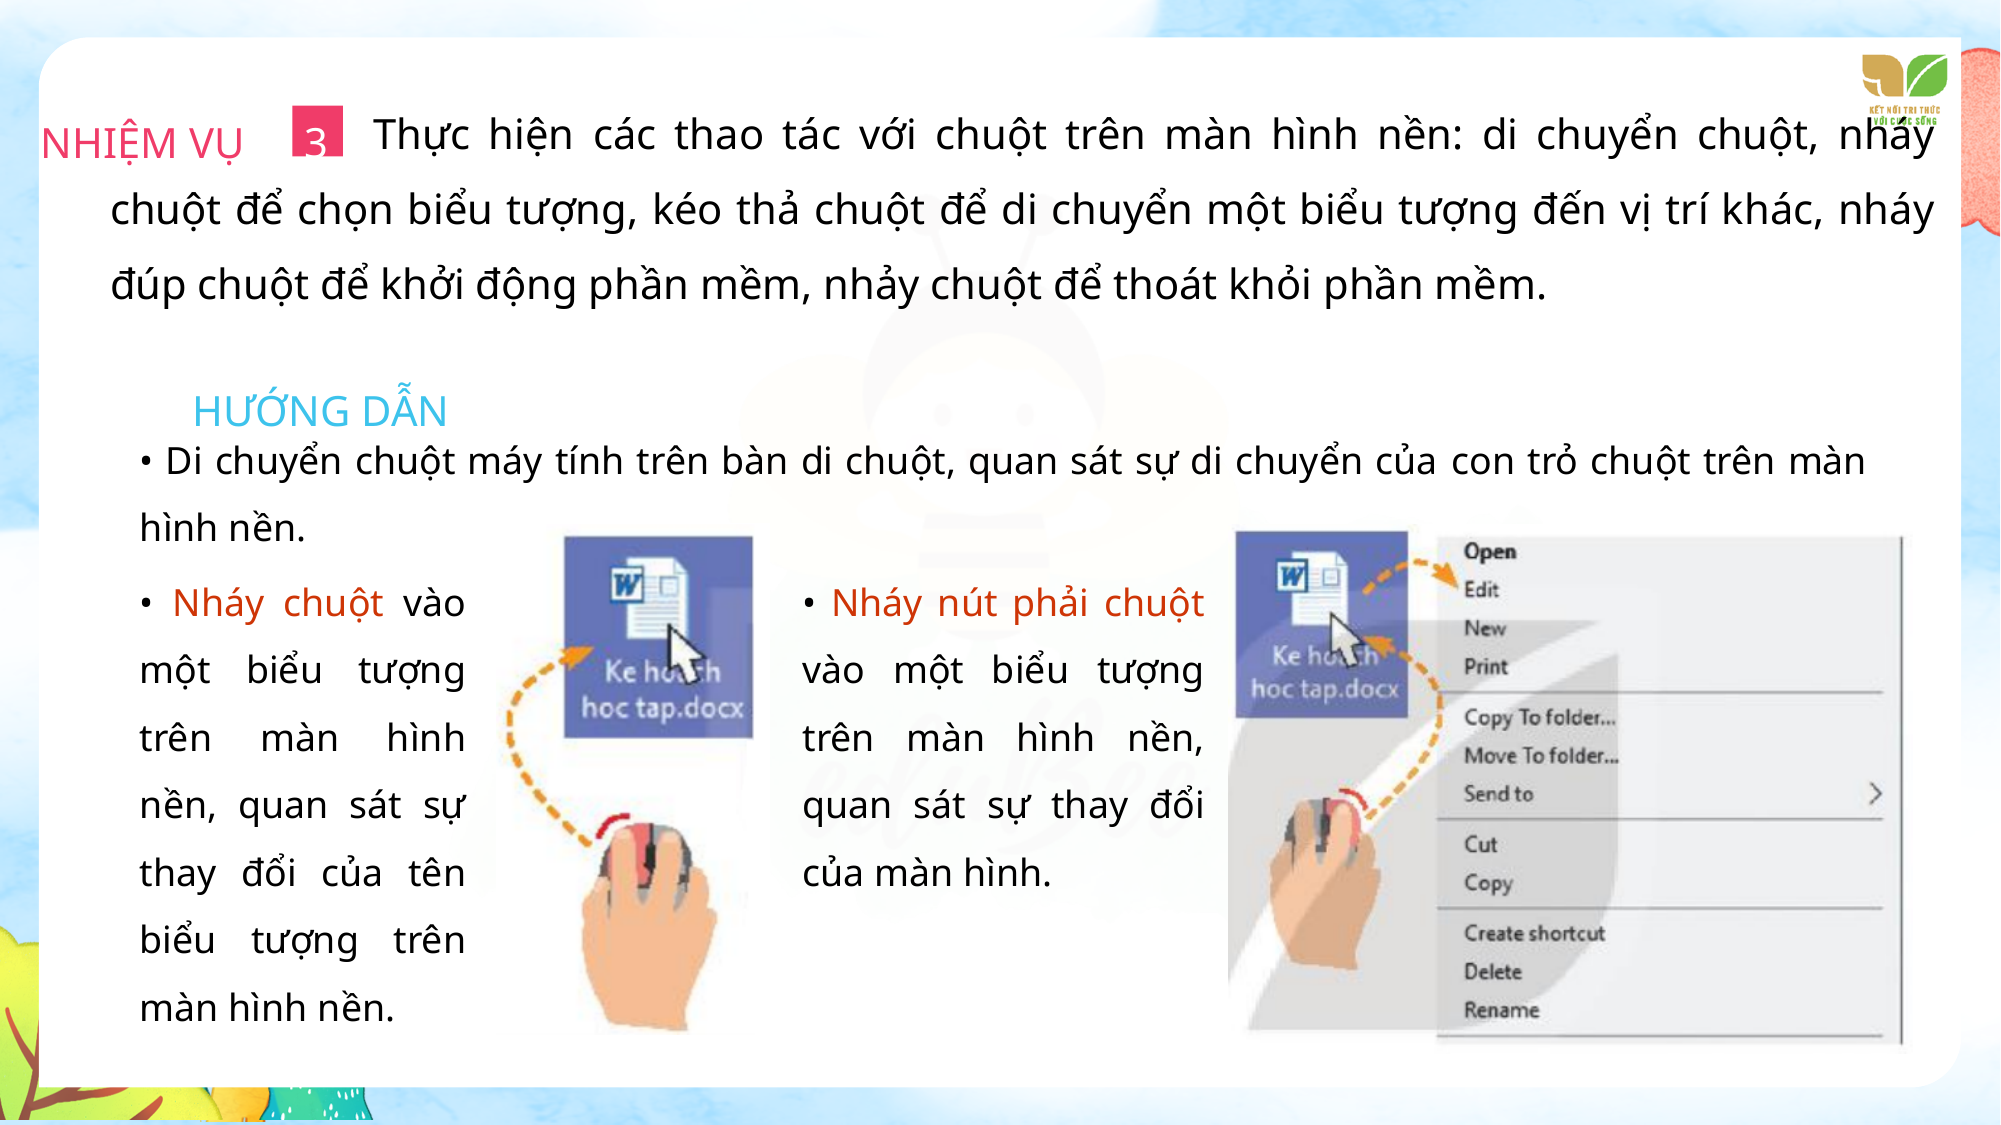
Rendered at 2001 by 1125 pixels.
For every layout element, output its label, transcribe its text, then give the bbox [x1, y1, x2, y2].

text_box • Di chuyển chuột máy tính trên bàn di chuột, quan sát sự di chuyển của con trỏ chuột trên màn hình nền. [124, 406, 1883, 557]
text_box HƯỚNG DẪN [177, 352, 762, 443]
picture [0, 0, 2001, 1125]
text_box • Nháy nút phải chuột vào một biểu tượng trên màn hình nền, quan sát sự thay đổi của màn hình. [787, 548, 1220, 902]
text_box • Nháy chuột vào một biểu tượng trên màn hình nền, quan sát sự thay đổi của tên biểu tượng trên màn hình nền. [124, 548, 482, 1037]
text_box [25, 84, 346, 175]
text_box Thực hiện các thao tác với chuột trên màn hình nền: di chuyển chuột, nháy chuột để chọn biểu tượng, kéo thả chuột để di chuyển một biểu tượng đến vị trí khác, nháy đúp chuột để khởi động phần mềm, nhảy chuột để thoát khỏi phần mềm. [95, 75, 1951, 316]
